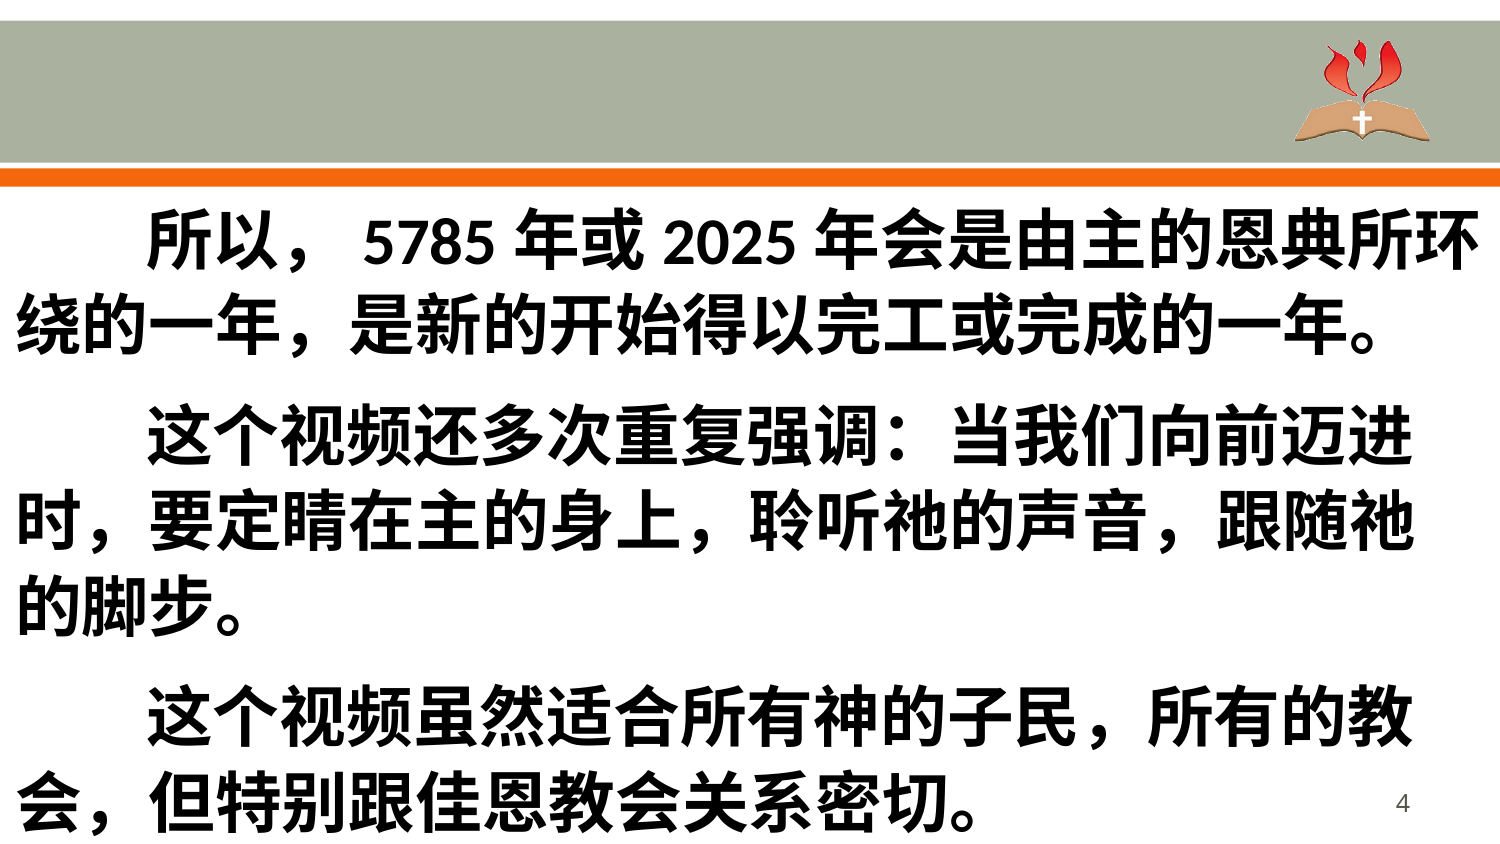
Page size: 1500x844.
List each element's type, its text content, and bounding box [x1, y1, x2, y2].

list 所以，5785年或2025年会是由主的恩典所环绕的一年，是新的开始得以完工或完成的一年。 这个视频还多次重复强调：当我们向前迈进时，要定睛在主的身上，聆听祂的声音，跟随祂的脚步。 这个视频虽然适合所有神的子民，所有的教会，但特别跟佳恩教会关系密切。 [0, 184, 1499, 844]
slide_number 4 [1074, 782, 1425, 827]
picture [1289, 35, 1434, 144]
